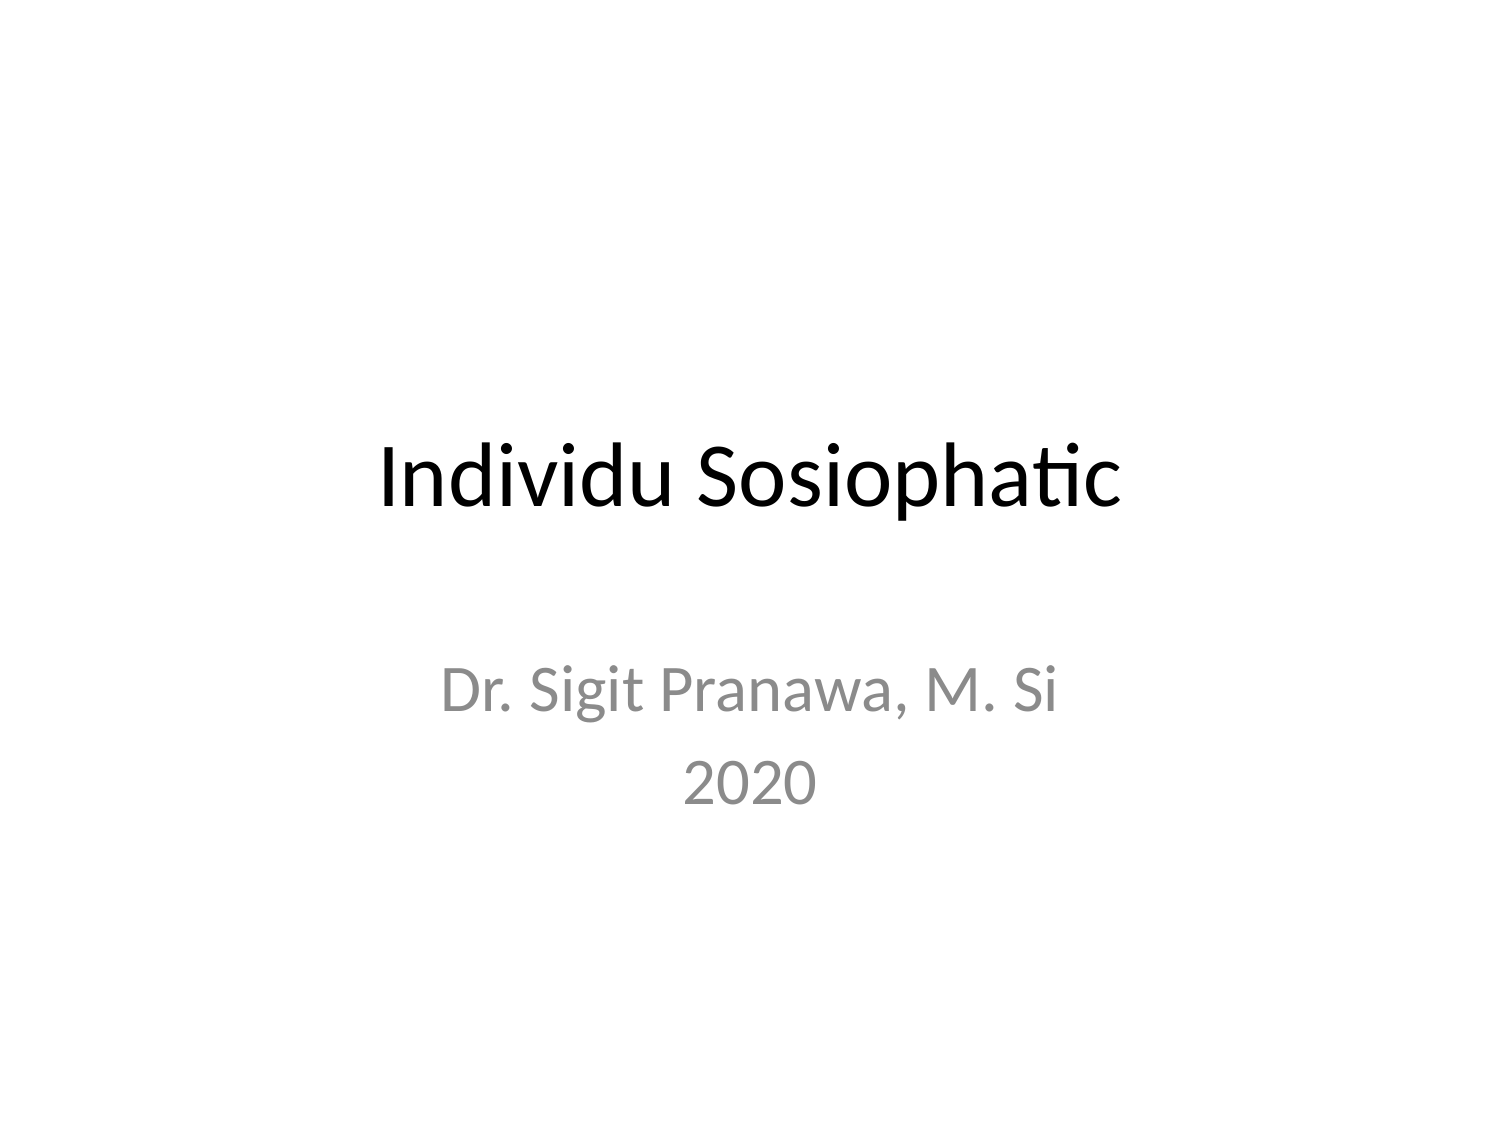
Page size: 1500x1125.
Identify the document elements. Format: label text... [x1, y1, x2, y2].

subtitle Dr. Sigit Pranawa, M. Si 2020 [225, 637, 1275, 925]
title Individu Sosiophatic [112, 349, 1388, 591]
